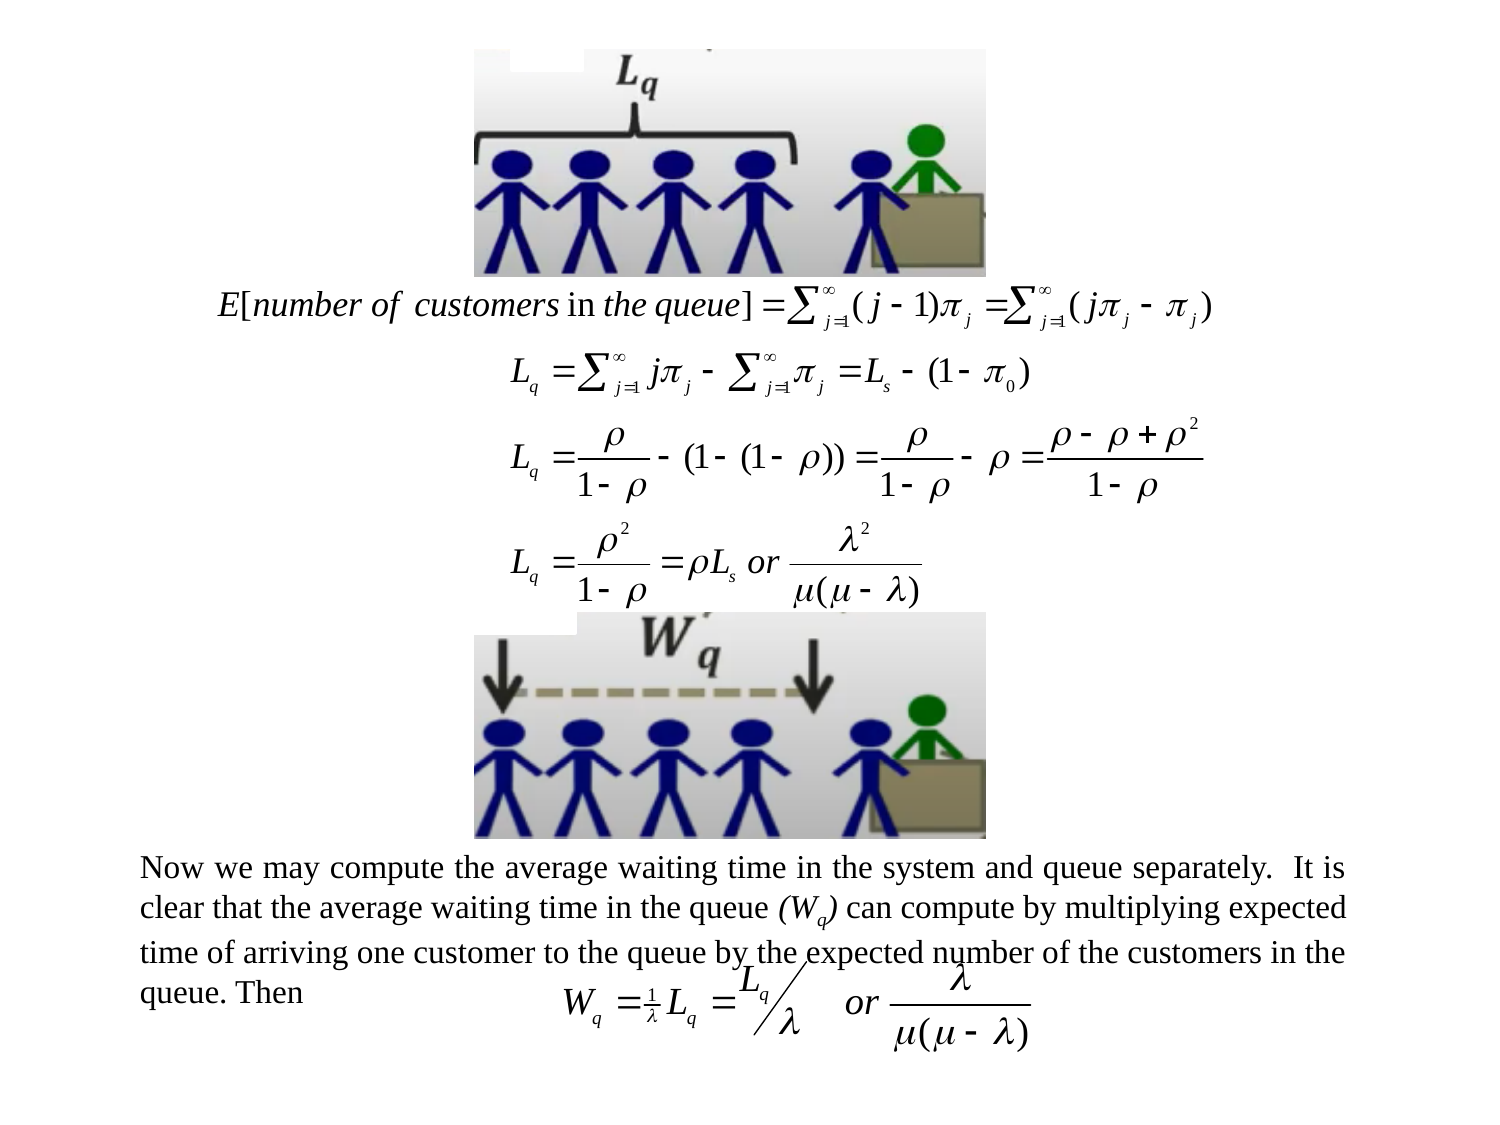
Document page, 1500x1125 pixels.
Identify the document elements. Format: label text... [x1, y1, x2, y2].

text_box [211, 274, 1220, 617]
picture [474, 49, 987, 274]
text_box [559, 954, 1038, 1059]
text_box Now we may compute the average waiting time in the system and queue separately. It is clear that the average waiting time in the queue (Wq) can compute by multiplying expected time of arriving one customer to the queue by the expected number of the customers in the queue. Then [125, 837, 1363, 1018]
picture [474, 612, 987, 840]
